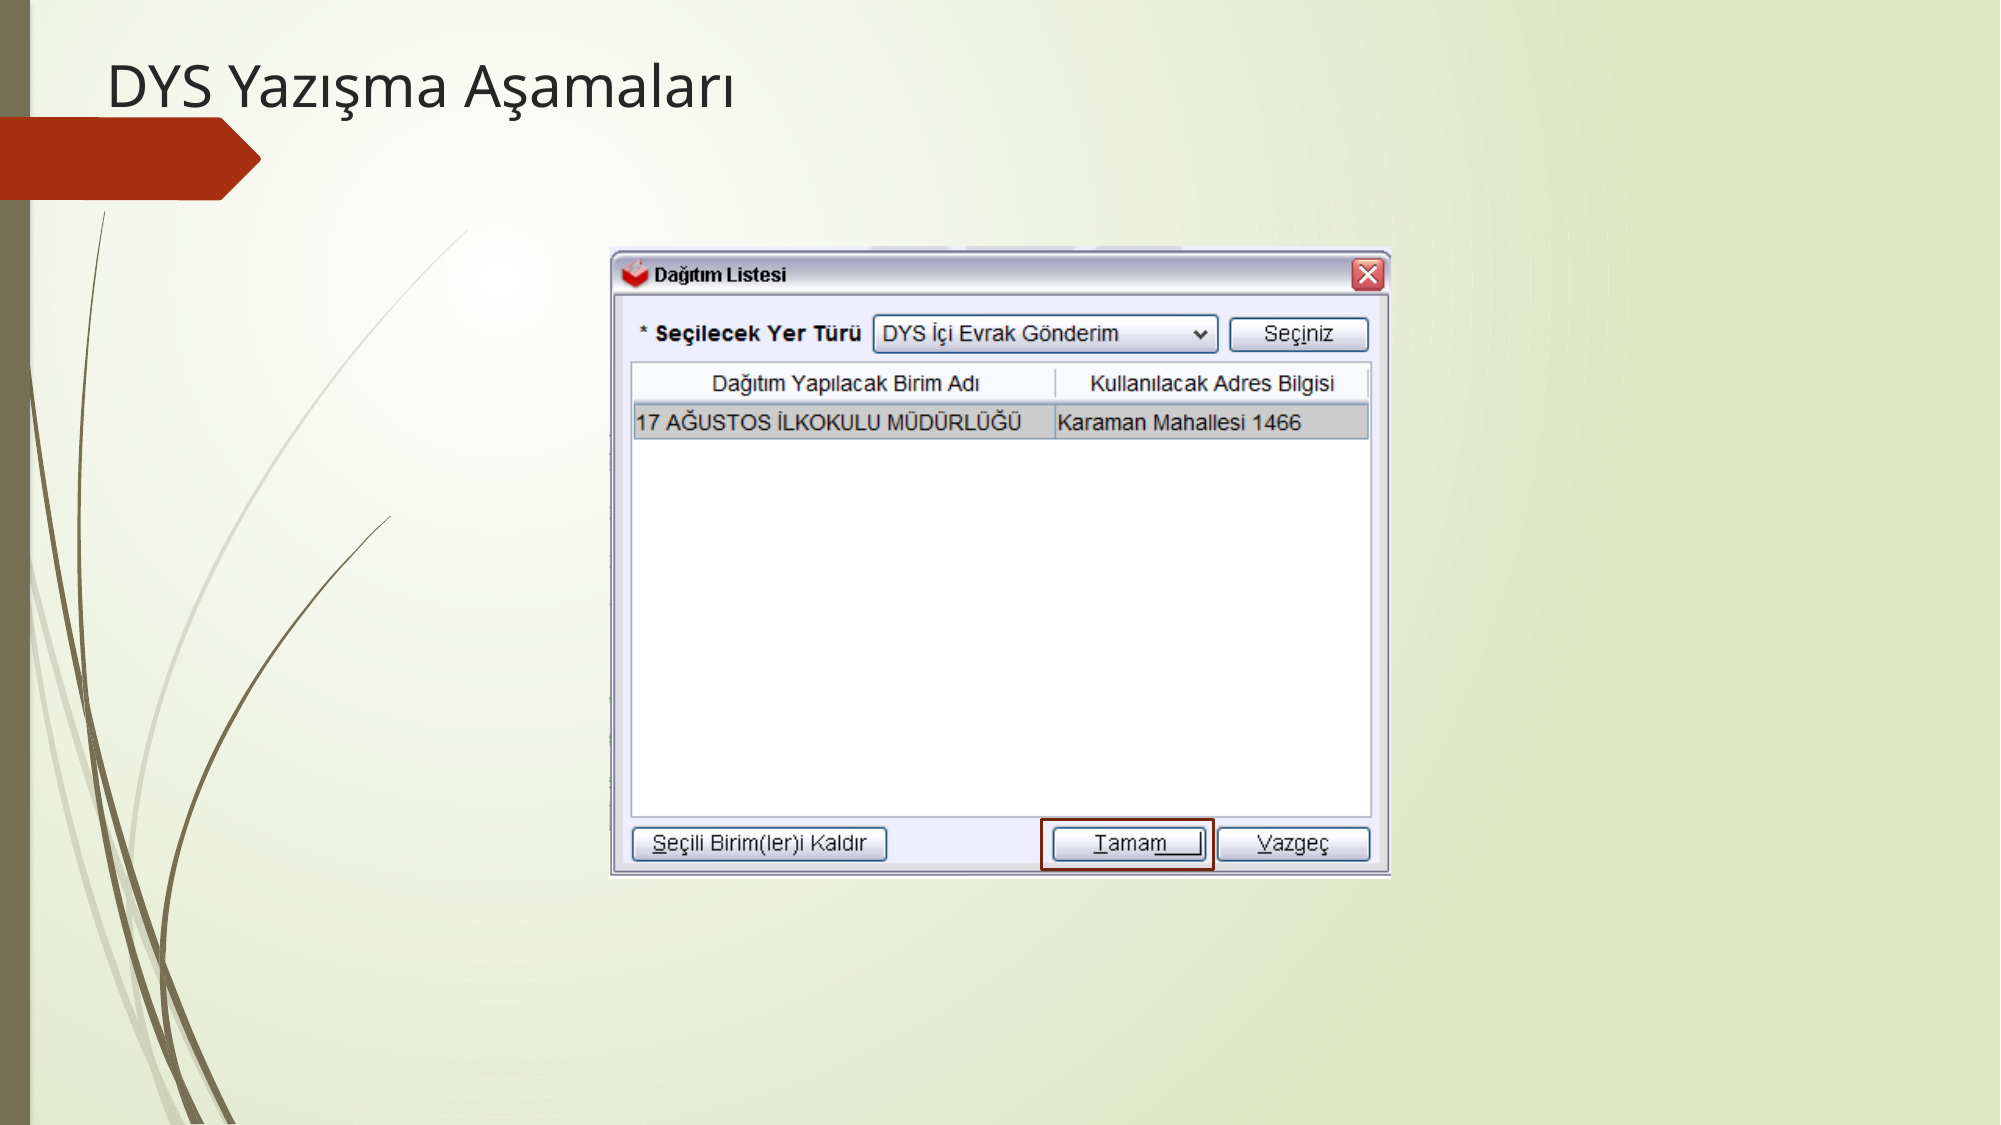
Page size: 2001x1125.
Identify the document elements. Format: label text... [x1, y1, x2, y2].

picture [609, 245, 1391, 880]
text_box DYS Yazışma Aşamaları [0, 0, 2000, 168]
